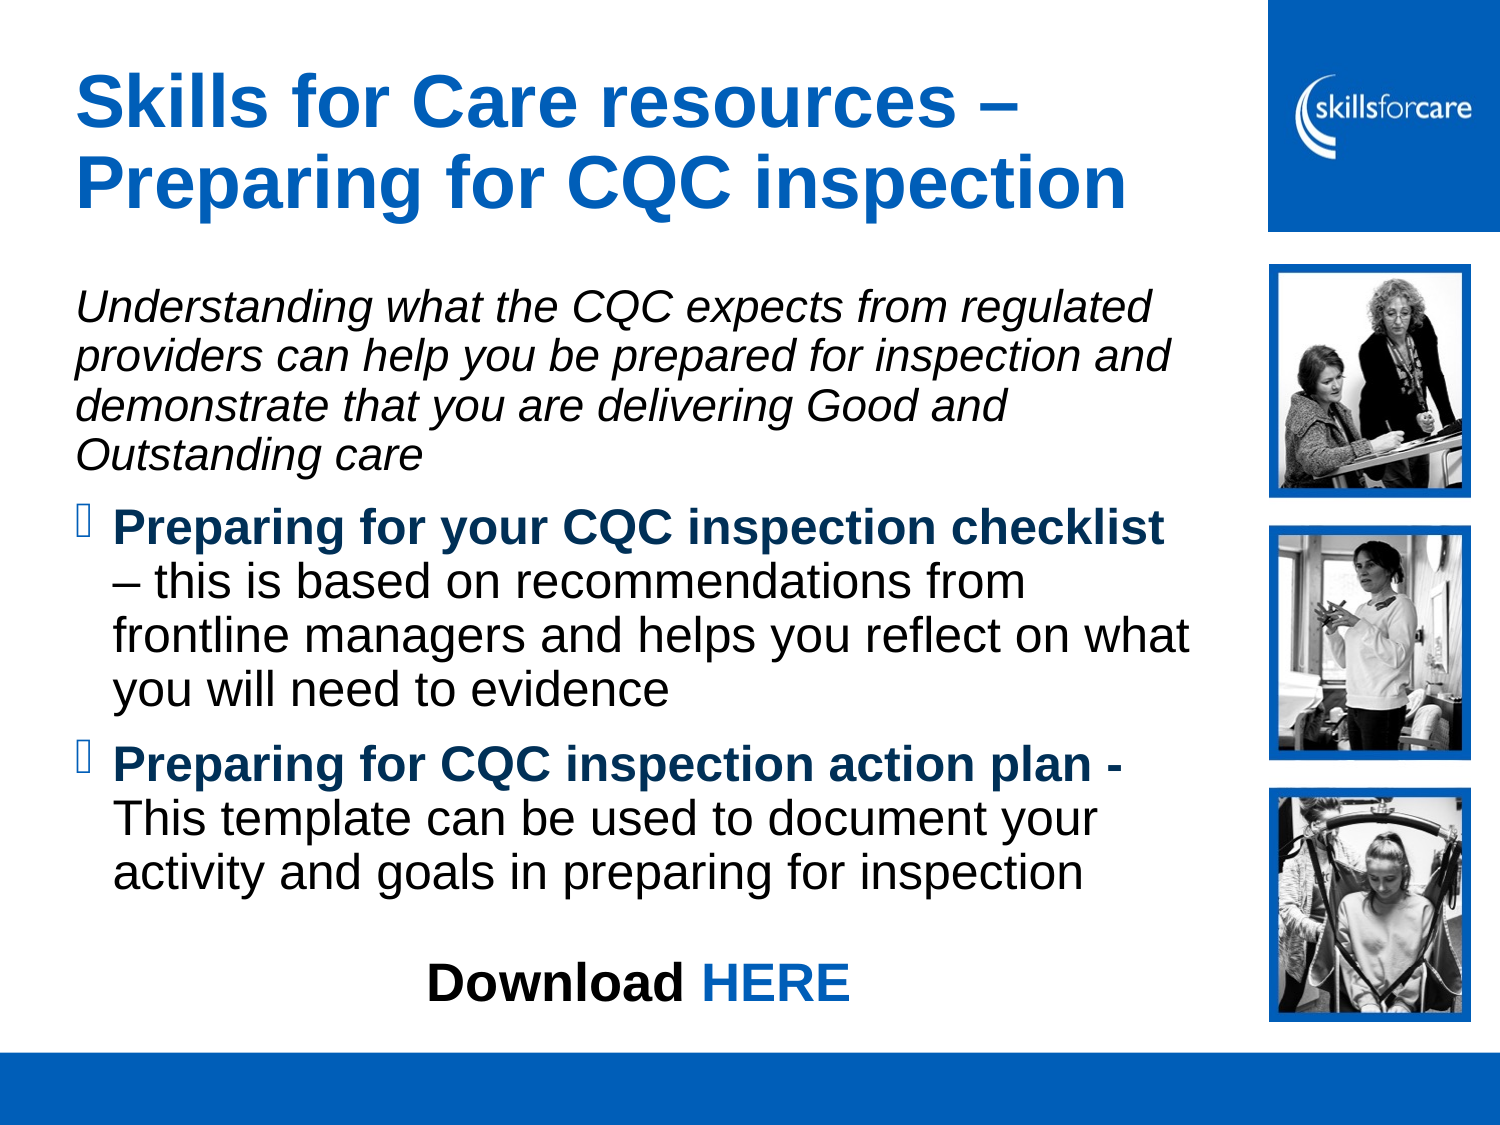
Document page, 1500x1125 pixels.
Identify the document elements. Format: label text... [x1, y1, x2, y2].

text_box Download HERE [412, 939, 1254, 1020]
picture [1268, 0, 1500, 232]
title Skills for Care resources – Preparing for CQC inspection [59, 54, 1207, 162]
picture [1269, 264, 1471, 1022]
list Understanding what the CQC expects from regulated providers can help you be prepared for inspection and demonstrate that you are delivering Good and Outstanding care Preparing for your CQC inspection checklist – this is based on recommendations from frontline managers and helps you reflect on what you will need to evidence Preparing for CQC inspection action plan - This template can be used to document your activity and goals in preparing for inspection [60, 275, 1206, 844]
